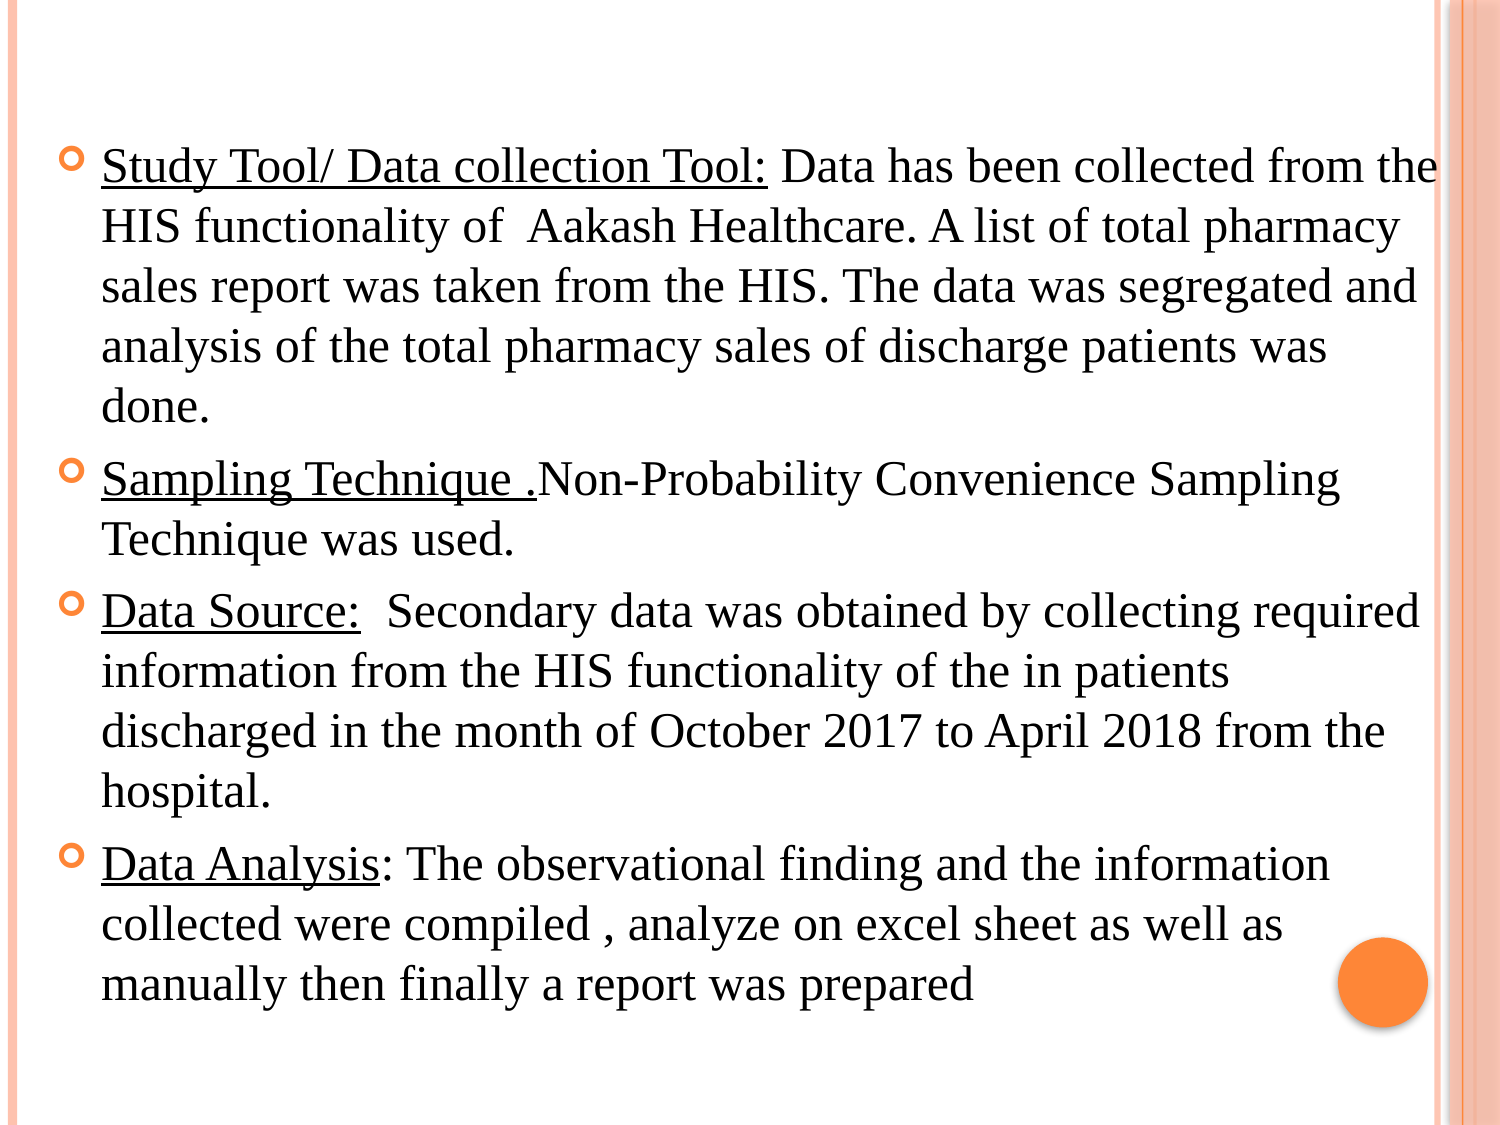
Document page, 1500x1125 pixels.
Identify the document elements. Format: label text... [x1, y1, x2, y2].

list Study Tool/ Data collection Tool: Data has been collected from the HIS functionality of Aakash Healthcare. A list of total pharmacy sales report was taken from the HIS. The data was segregated and analysis of the total pharmacy sales of discharge patients was done. Sampling Technique .Non-Probability Convenience Sampling Technique was used. Data Source: Secondary data was obtained by collecting required information from the HIS functionality of the in patients discharged in the month of October 2017 to April 2018 from the hospital. Data Analysis: The observational finding and the information collected were compiled , analyze on excel sheet as well as manually then finally a report was prepared [41, 125, 1459, 976]
